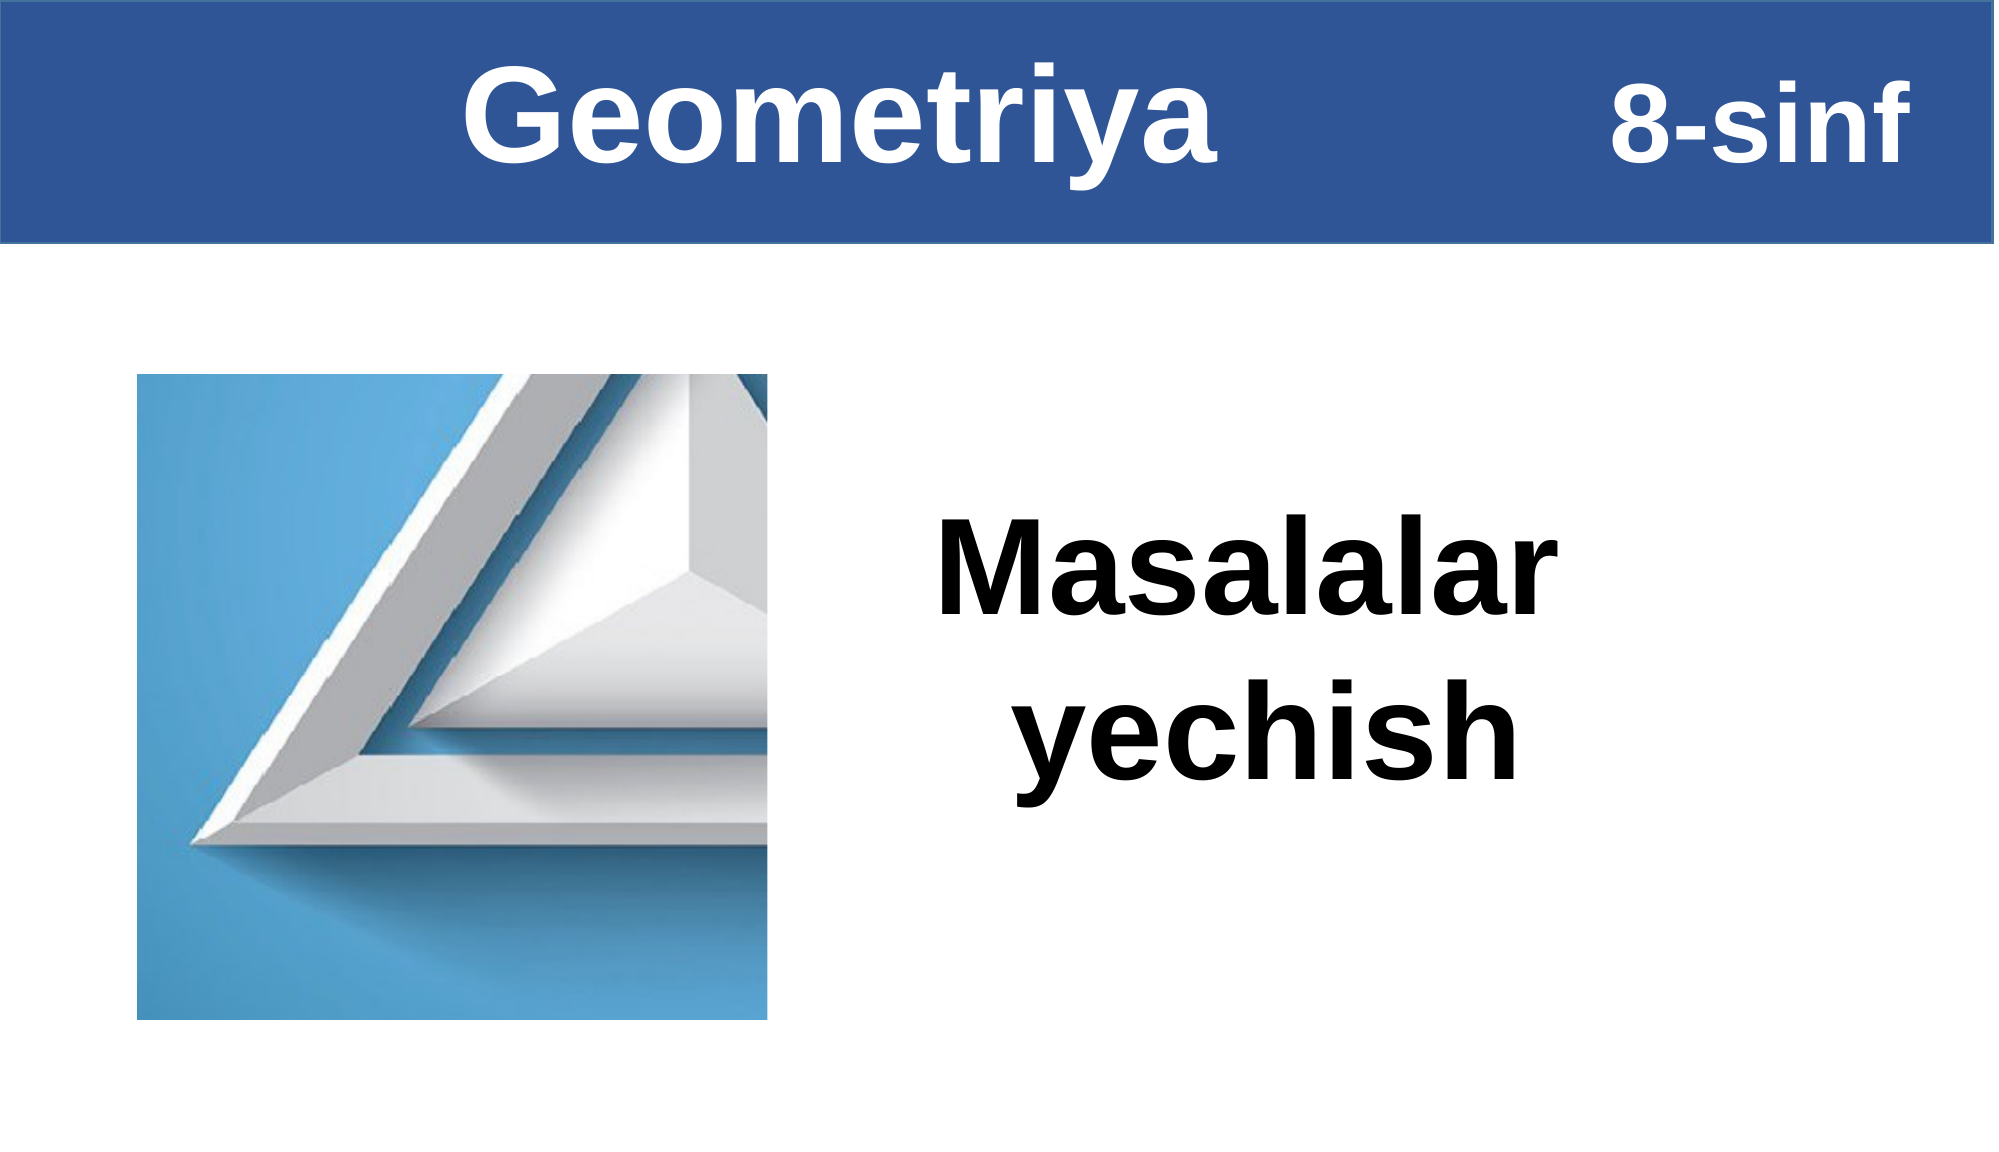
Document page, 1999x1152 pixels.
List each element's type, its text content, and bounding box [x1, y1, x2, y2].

text_box Masalalar yechish [633, 469, 1862, 815]
text_box 8-sinf [1595, 42, 1925, 192]
text_box Geometriya [276, 20, 1398, 190]
text_box [137, 374, 768, 1020]
text_box [0, 0, 1994, 244]
